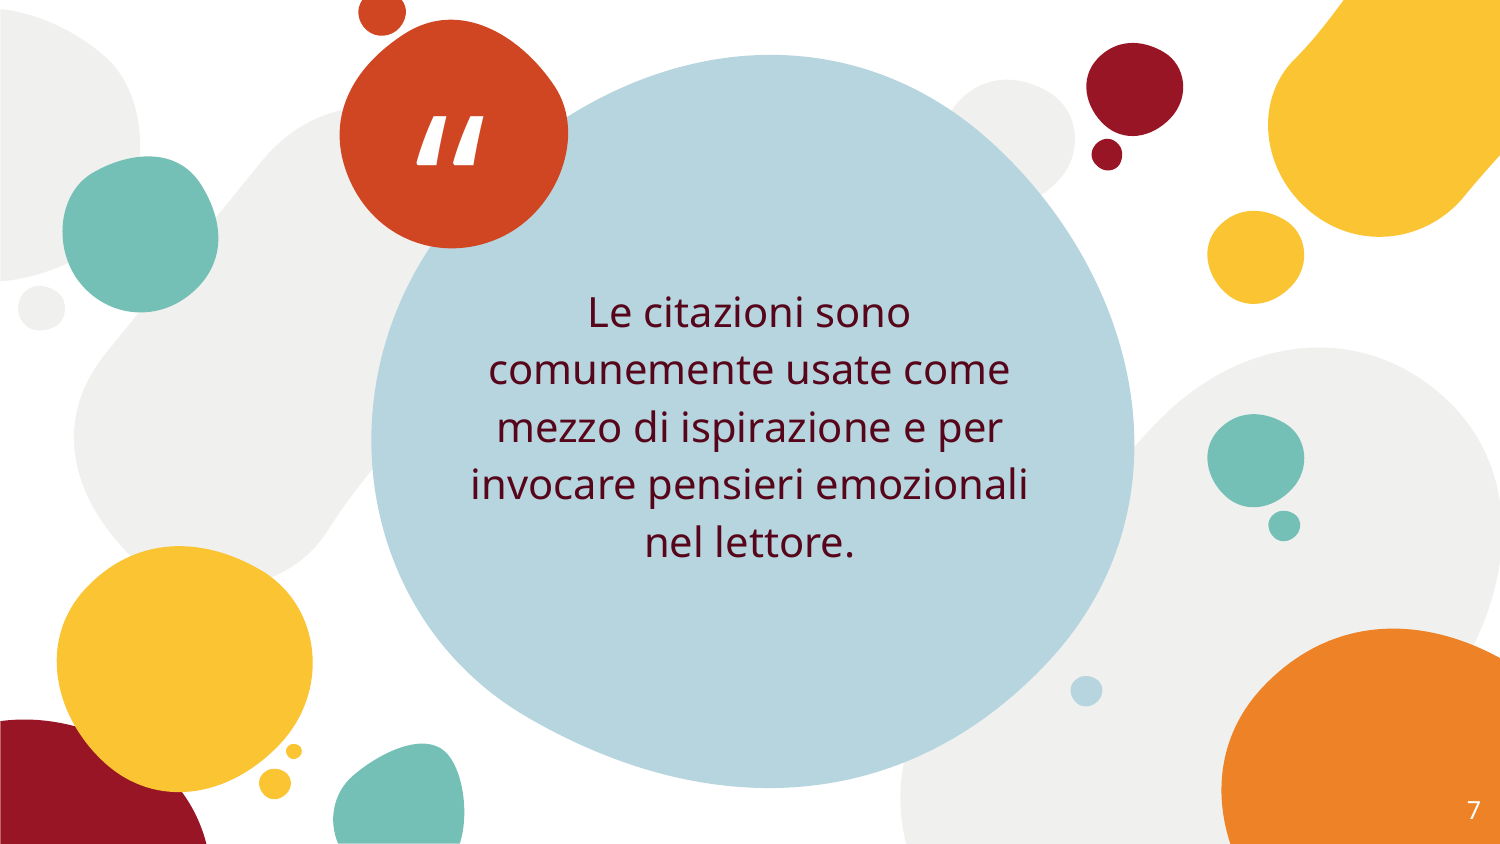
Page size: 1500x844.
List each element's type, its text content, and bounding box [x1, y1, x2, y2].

list Le citazioni sono comunemente usate come mezzo di ispirazione e per invocare pensieri emozionali nel lettore. [451, 354, 1049, 490]
slide_number 7 [1391, 779, 1482, 844]
